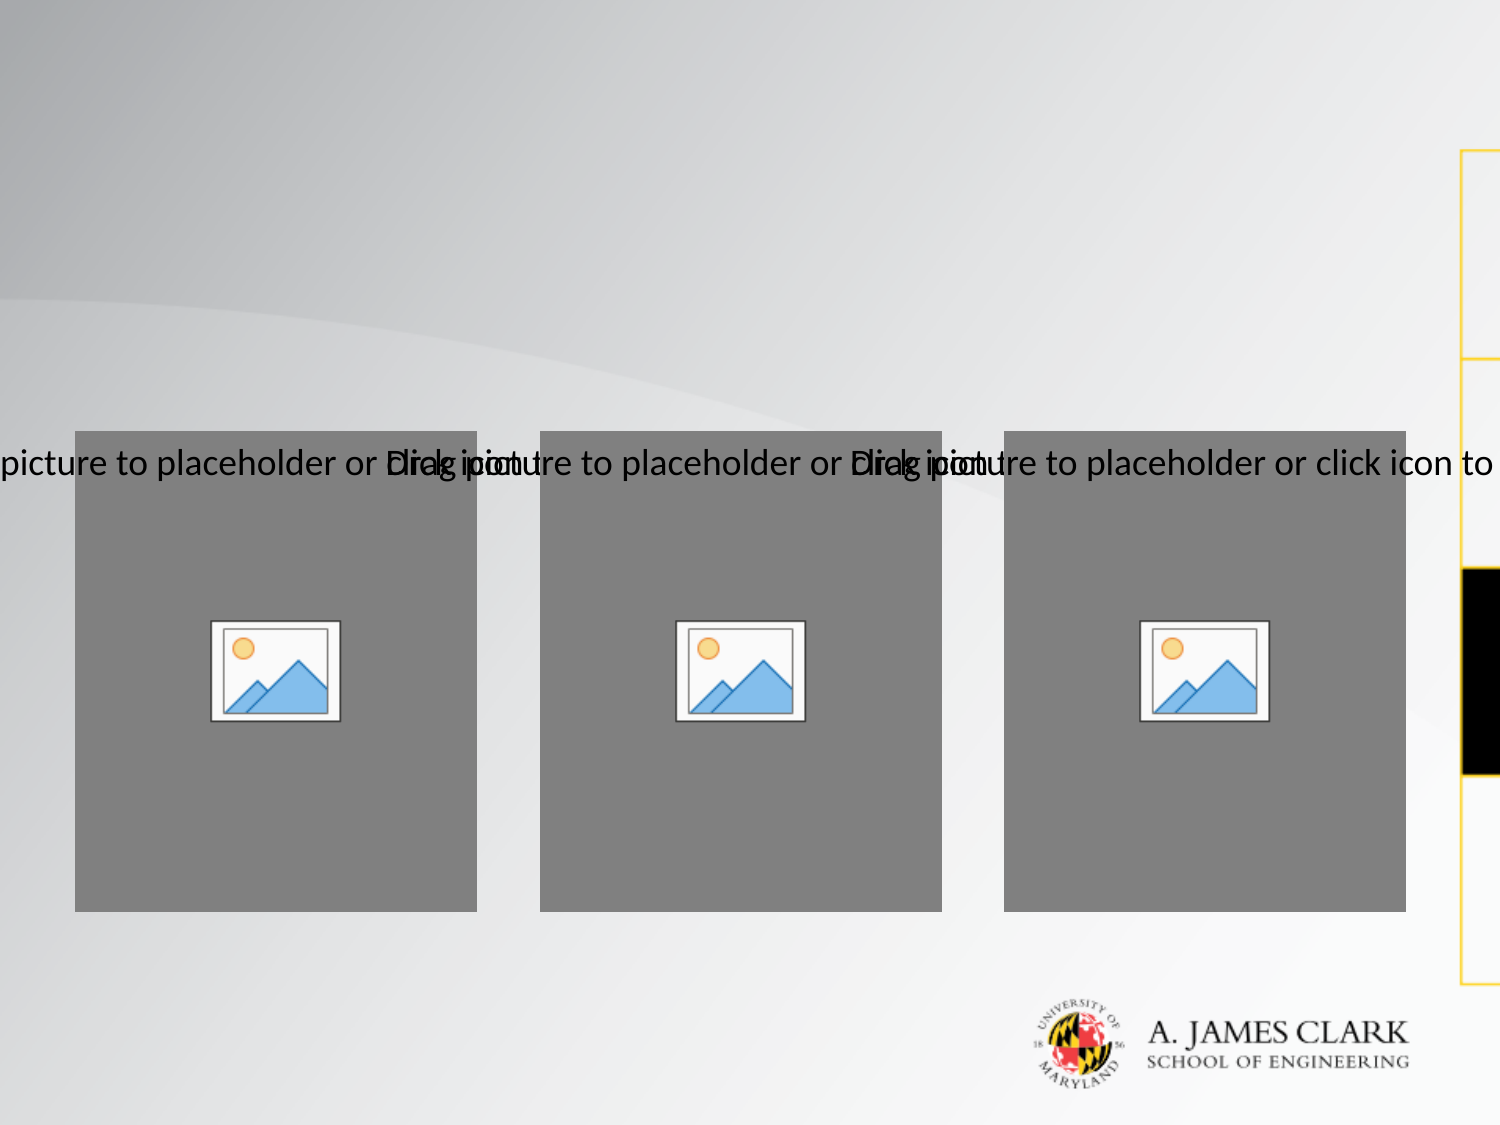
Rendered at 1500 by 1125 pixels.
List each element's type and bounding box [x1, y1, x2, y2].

picture [1003, 430, 1407, 913]
picture [74, 430, 478, 913]
picture [539, 430, 942, 913]
